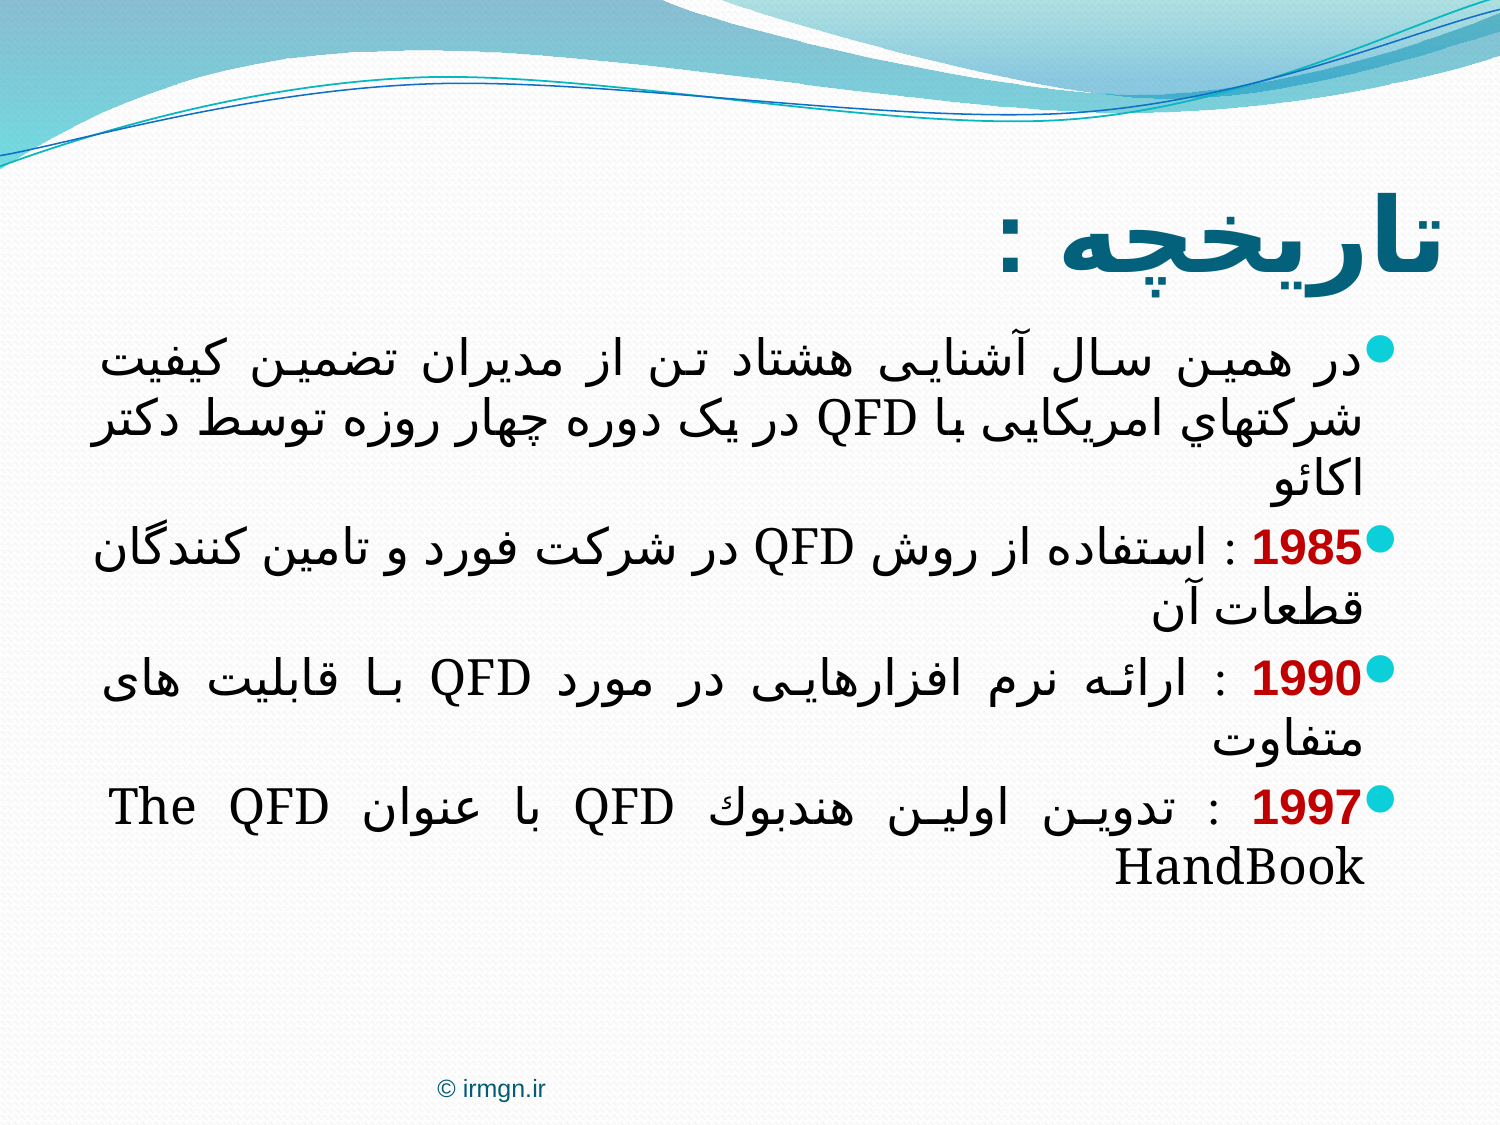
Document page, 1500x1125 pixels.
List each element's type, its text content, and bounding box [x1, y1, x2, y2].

footer © irmgn.ir [437, 1042, 988, 1103]
text_box تاریخچه : [937, 105, 1449, 293]
list در همین سال آشنایی هشتاد تن از مدیران تضمین کیفیت شرکتهاي امریکایی با QFD در یک دوره چهار روزه توسط دکتر اکائو 1985 : استفاده از روش QFD در شرکت فورد و تامین کنندگان قطعات آن 1990 : ارائه نرم افزارهایی در مورد QFD با قابلیت های متفاوت 1997 : تدوین اولین هندبوك QFD با عنوان The QFD HandBook [74, 317, 1426, 1038]
